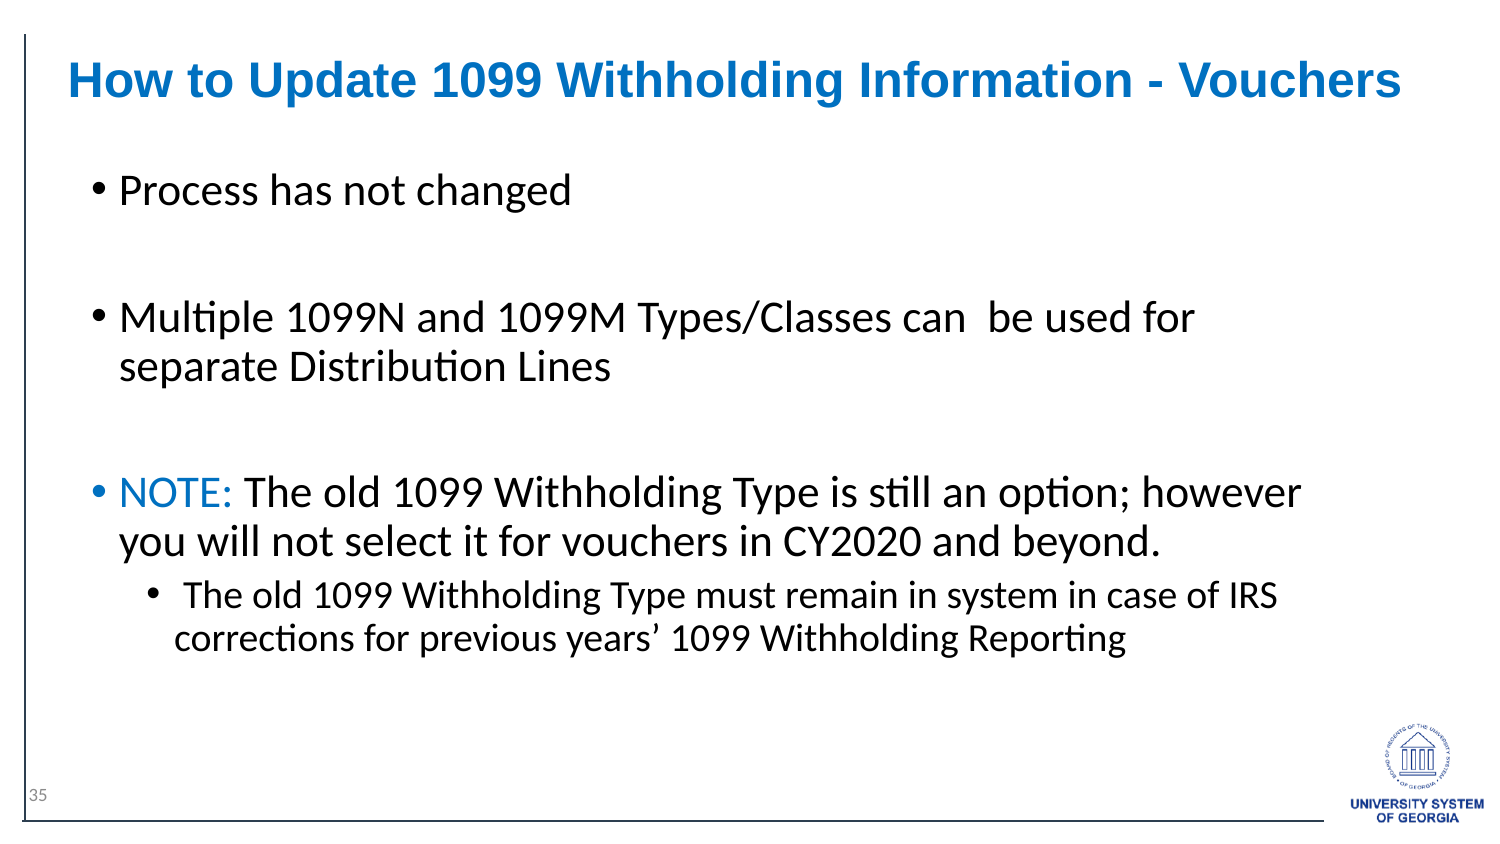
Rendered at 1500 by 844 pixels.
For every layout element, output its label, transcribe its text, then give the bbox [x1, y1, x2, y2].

slide_number 35 [0, 771, 63, 817]
picture [1350, 723, 1484, 826]
list Process has not changed Multiple 1099N and 1099M Types/Classes can be used for separate Distribution Lines NOTE: The old 1099 Withholding Type is still an option; however you will not select it for vouchers in CY2020 and beyond. The old 1099 Withholding Type must remain in system in case of IRS corrections for previous years’ 1099 Withholding Reporting [57, 158, 1334, 705]
text_box How to Update 1099 Withholding Information - Vouchers [52, 40, 1423, 115]
